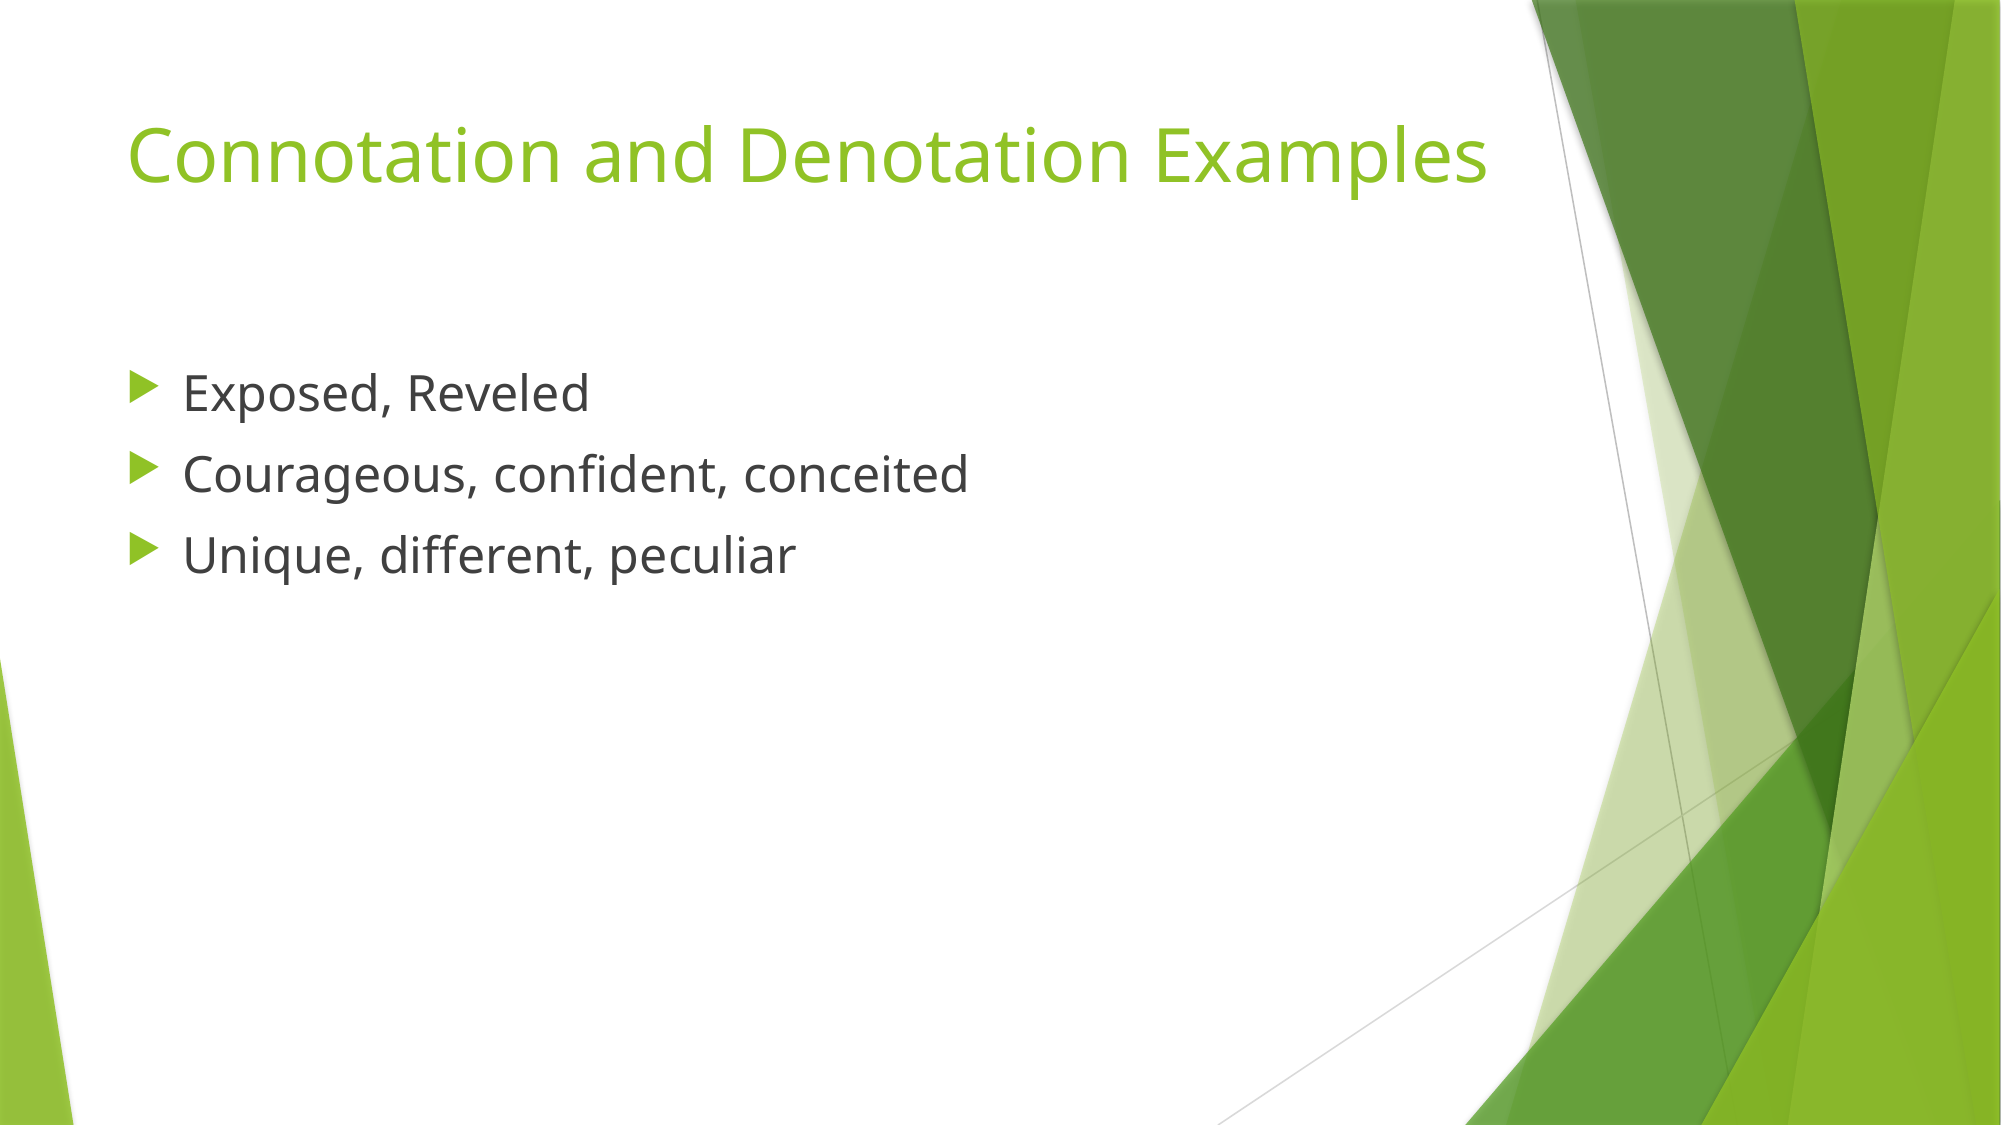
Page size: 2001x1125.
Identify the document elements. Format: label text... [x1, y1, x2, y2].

title Connotation and Denotation Examples [111, 99, 1522, 317]
list Exposed, Reveled Courageous, confident, conceited Unique, different, peculiar [111, 354, 1522, 992]
